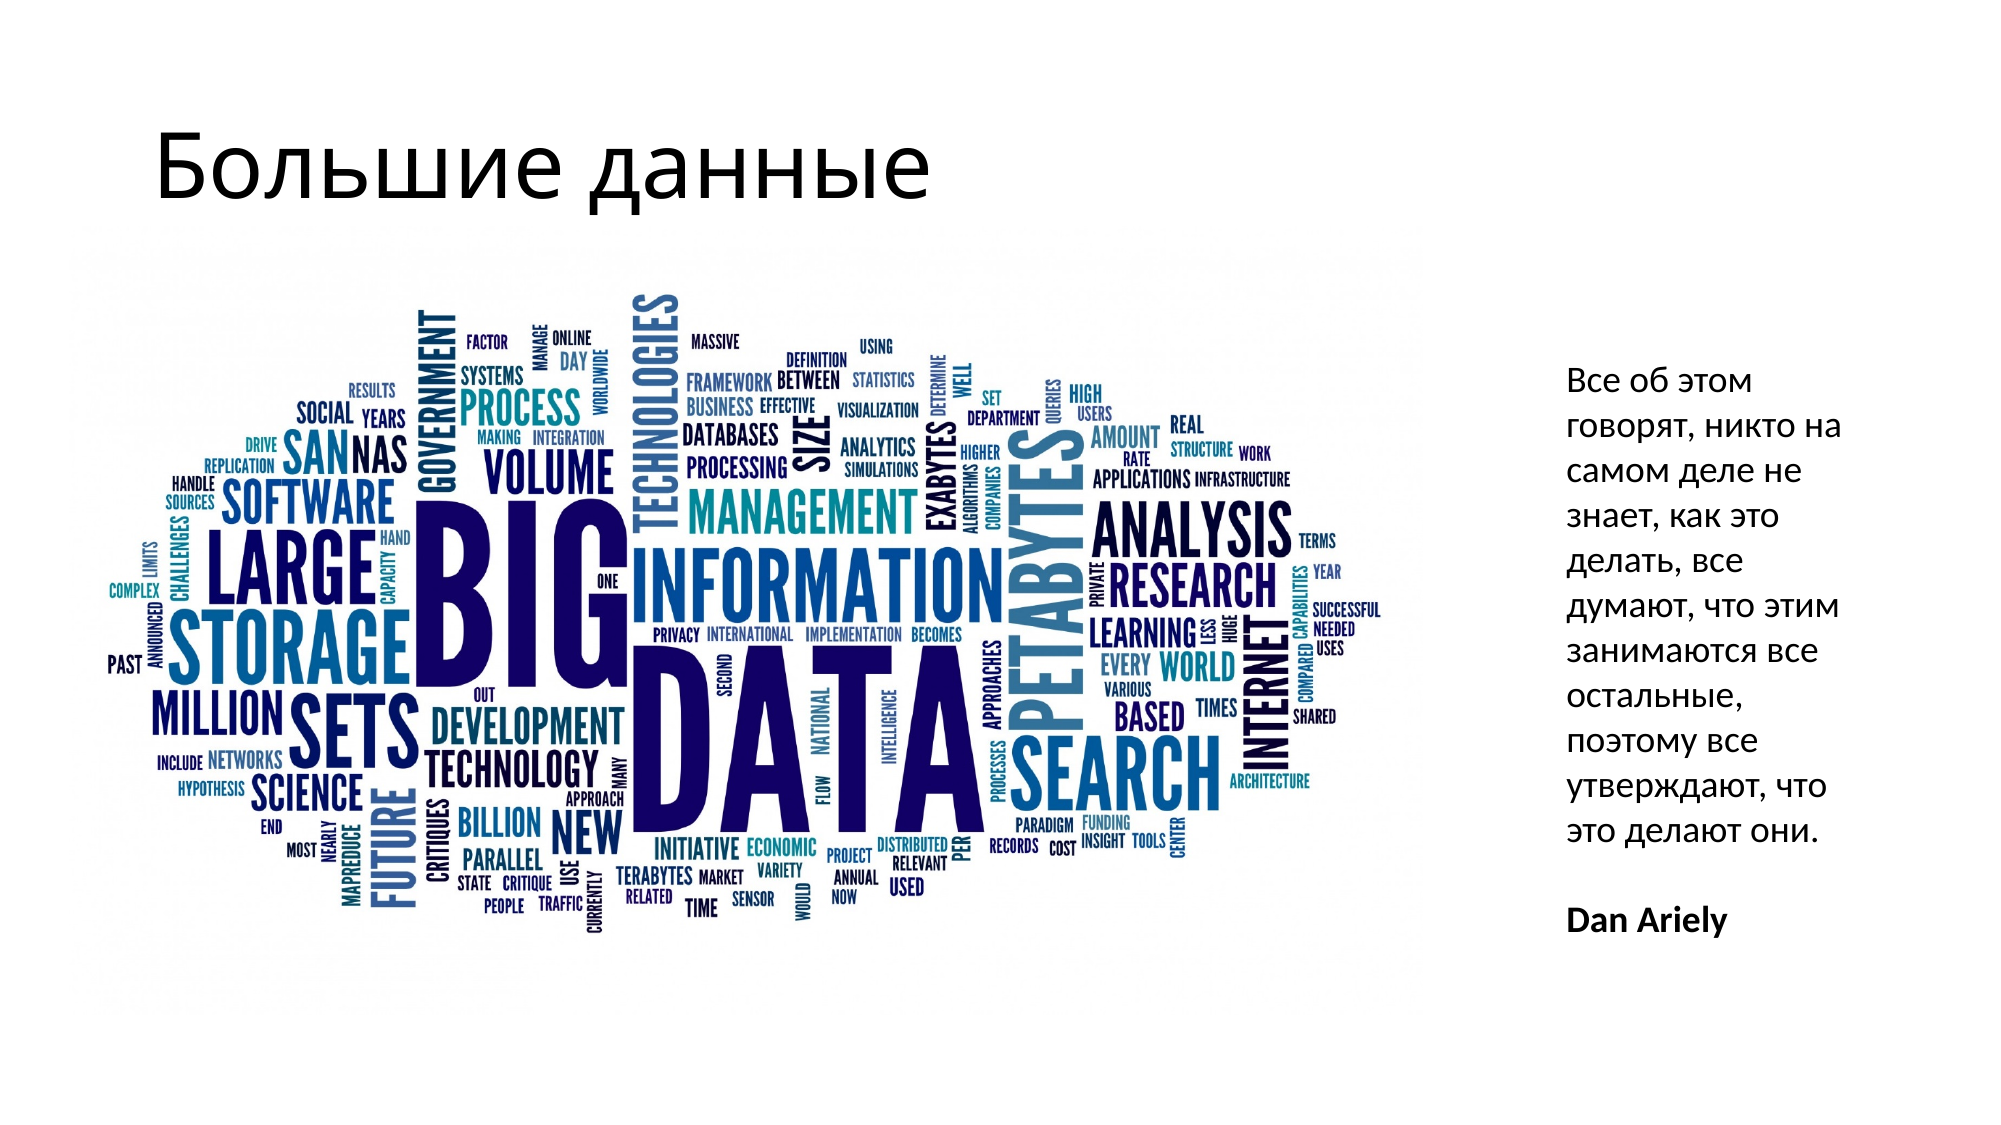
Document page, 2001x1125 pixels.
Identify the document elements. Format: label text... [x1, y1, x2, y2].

title Большие данные [137, 59, 1863, 278]
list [69, 226, 1423, 1015]
text_box Все об этом говорят, никто на самом деле не знает, как это делать, все думают, что этим занимаются все остальные, поэтому все утверждают, что это делают они. Dan Ariely [1551, 347, 1873, 992]
